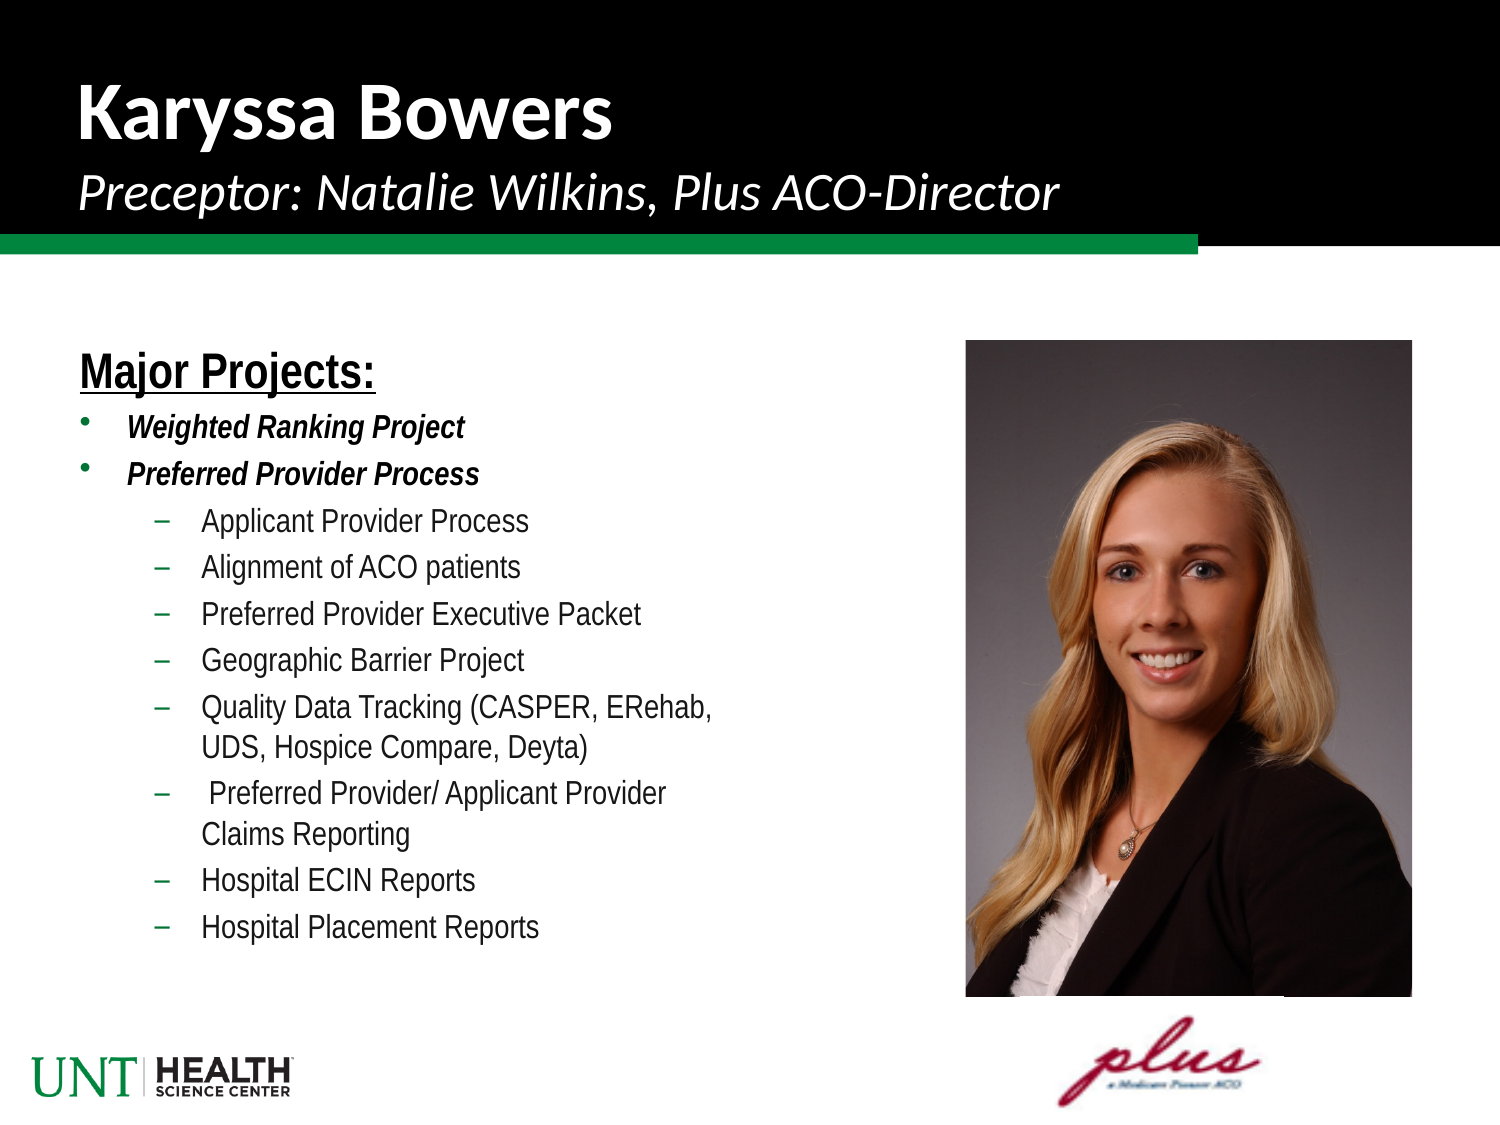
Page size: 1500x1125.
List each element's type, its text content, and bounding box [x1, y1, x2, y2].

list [965, 340, 1413, 998]
title Karyssa Bowers Preceptor: Natalie Wilkins, Plus ACO-Director [61, 44, 1450, 233]
list Major Projects: Weighted Ranking Project Preferred Provider Process Applicant Provider Process Alignment of ACO patients Preferred Provider Executive Packet Geographic Barrier Project Quality Data Tracking (CASPER, ERehab, UDS, Hospice Compare, Deyta) Preferred Provider/ Applicant Provider Claims Reporting Hospital ECIN Reports Hospital Placement Reports [64, 331, 733, 975]
picture [31, 1057, 294, 1097]
picture [1019, 996, 1285, 1120]
